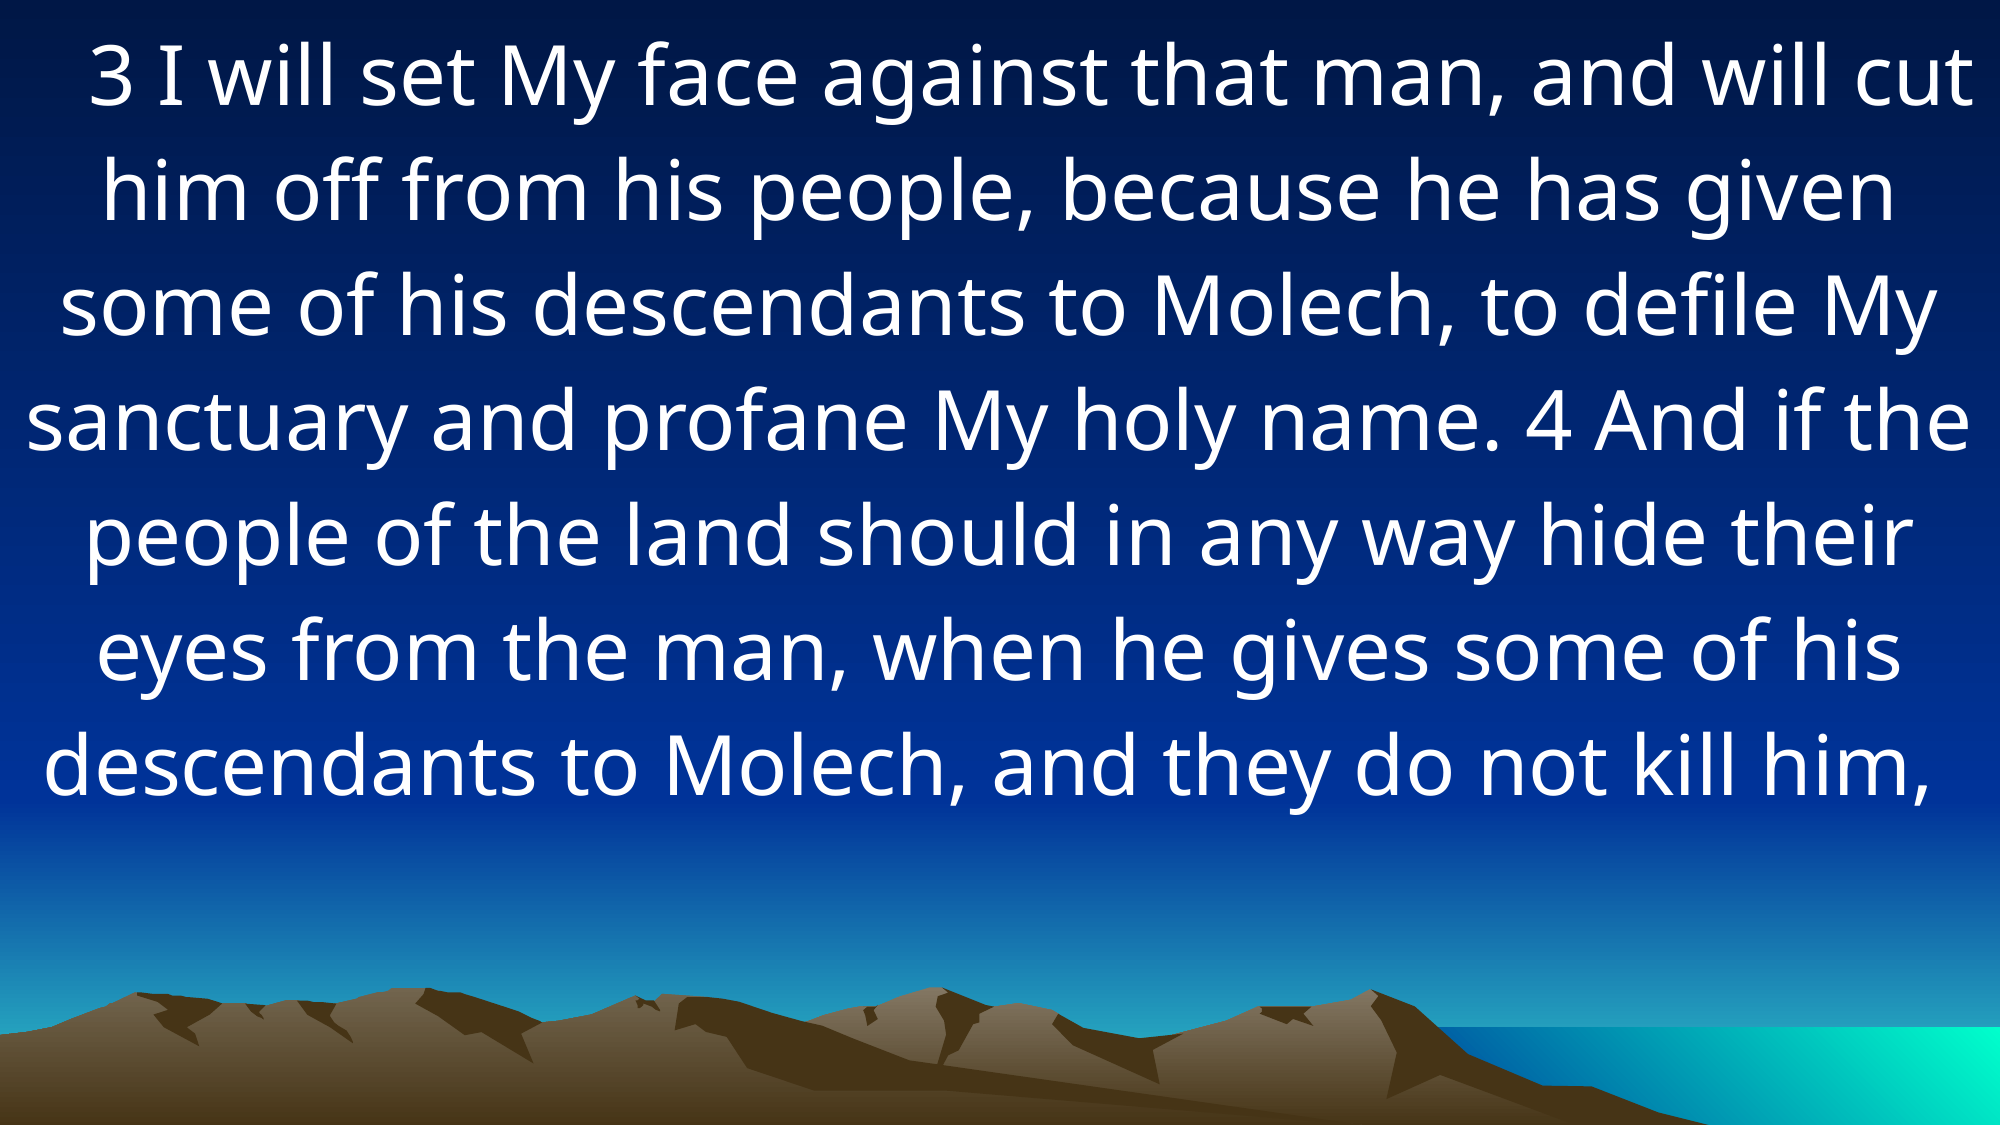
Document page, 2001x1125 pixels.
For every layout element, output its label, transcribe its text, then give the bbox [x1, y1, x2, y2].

text_box 3 I will set My face against that man, and will cut him off from his people, because he has given some of his descendants to Molech, to defile My sanctuary and profane My holy name. 4 And if the people of the land should in any way hide their eyes from the man, when he gives some of his descendants to Molech, and they do not kill him, [0, 0, 2000, 900]
